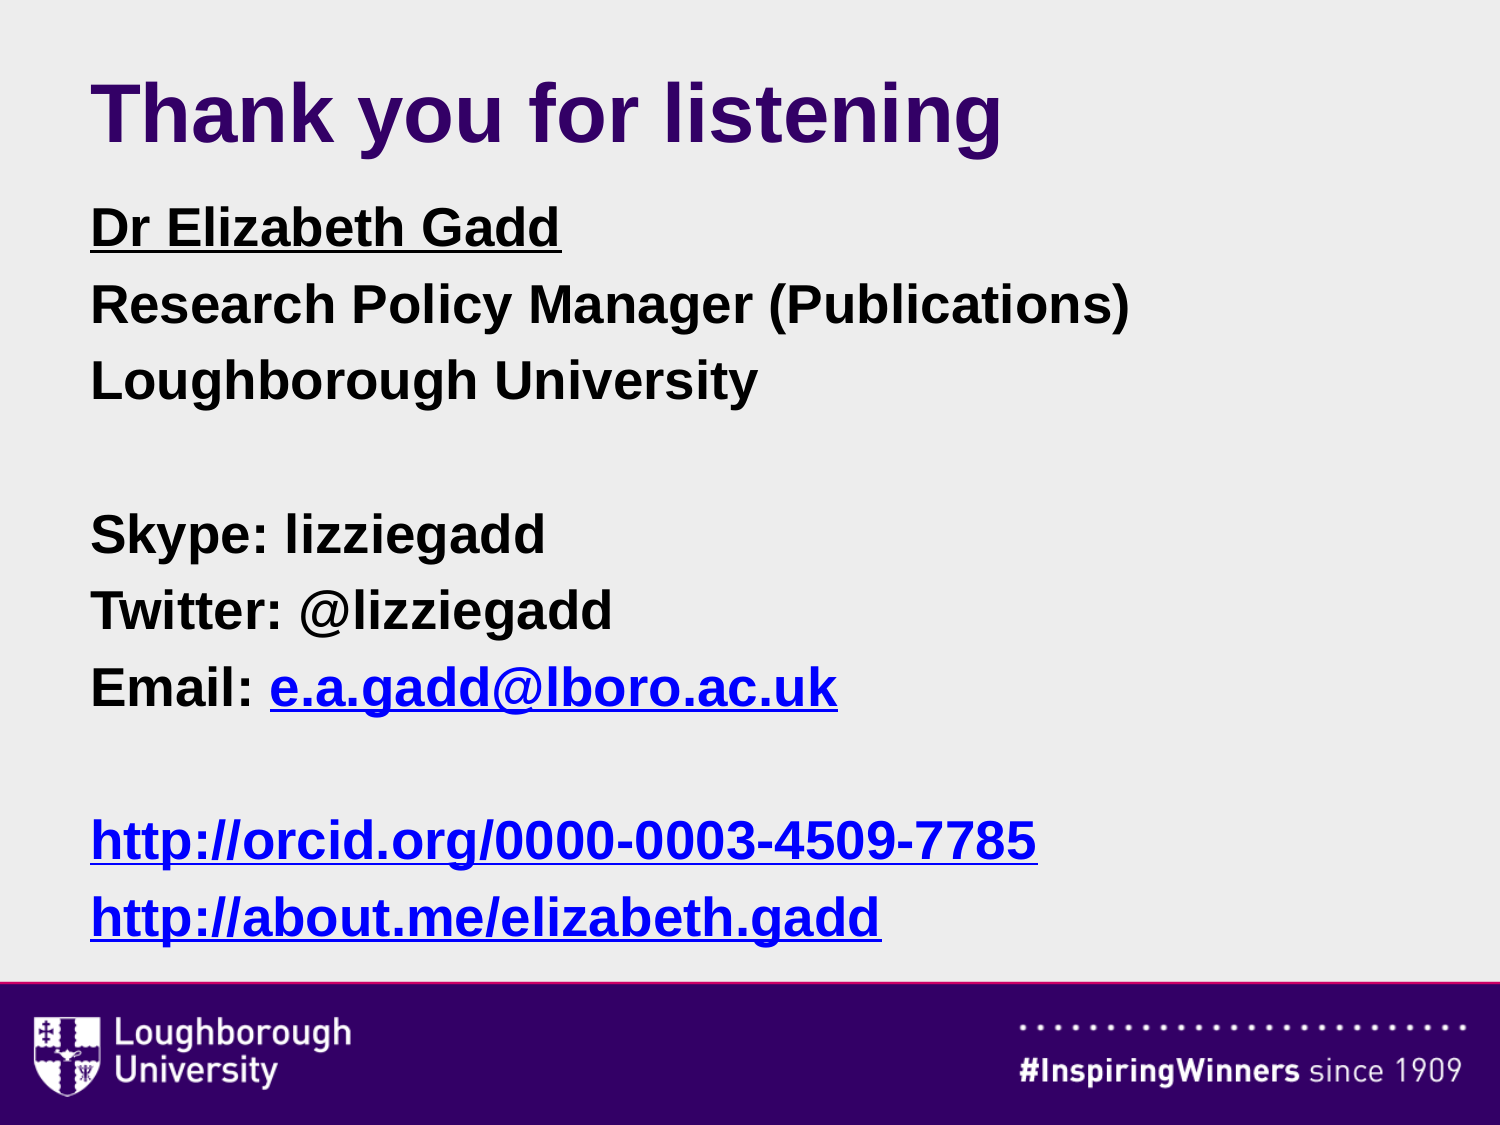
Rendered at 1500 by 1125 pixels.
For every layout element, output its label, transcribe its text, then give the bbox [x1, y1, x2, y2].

title Thank you for listening [75, 45, 1425, 173]
picture [0, 0, 1500, 1125]
list Dr Elizabeth Gadd Research Policy Manager (Publications) Loughborough University Skype: lizziegadd Twitter: @lizziegadd Email: e.a.gadd@lboro.ac.uk http://orcid.org/0000-0003-4509-7785 http://about.me/elizabeth.gadd [75, 184, 1425, 957]
